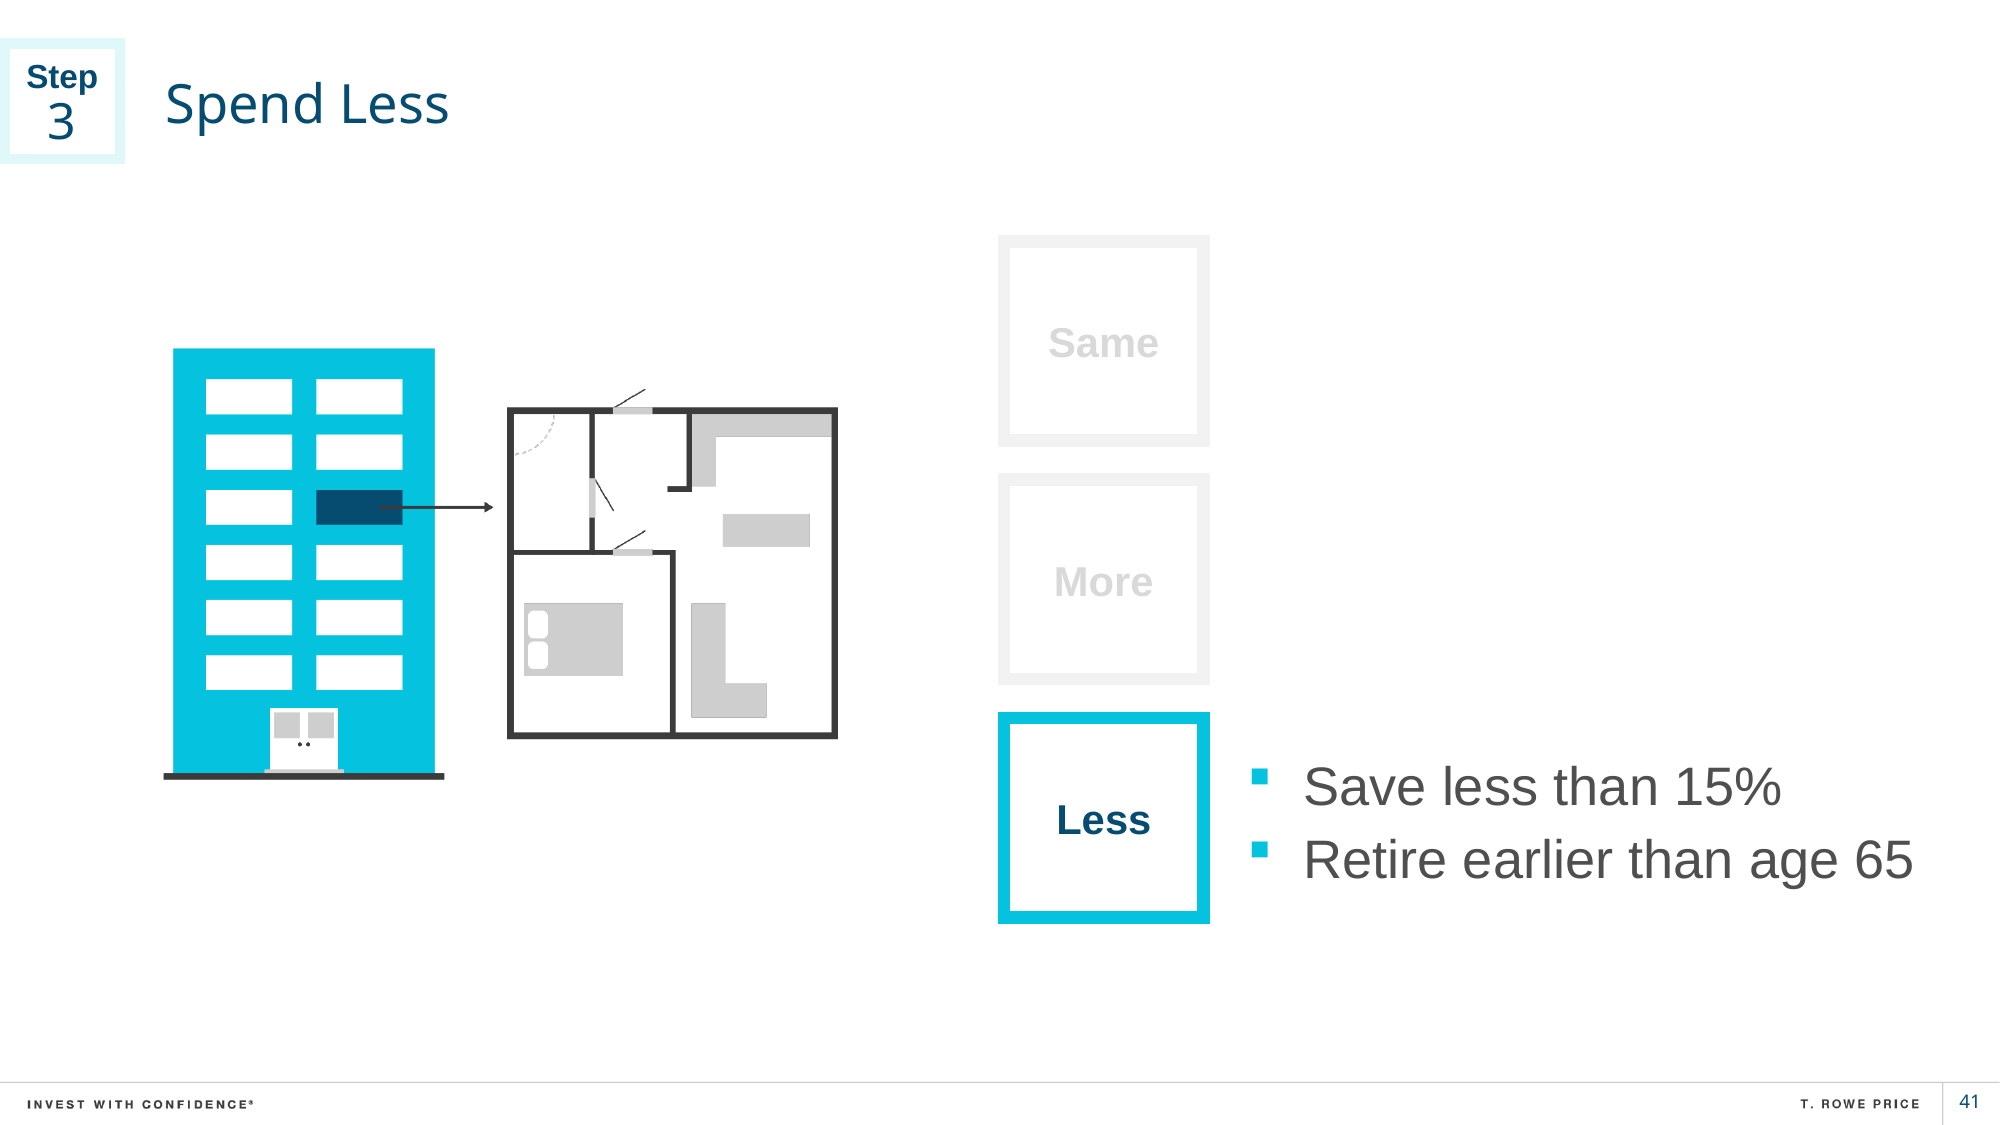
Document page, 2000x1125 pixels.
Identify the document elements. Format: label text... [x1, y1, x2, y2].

text_box Save less than 15% Retire earlier than age 65 [1232, 718, 1947, 923]
text_box Step 3 [4, 43, 121, 160]
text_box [1003, 241, 1204, 918]
title Spend Less [150, 41, 1875, 163]
picture [0, 0, 2000, 1125]
